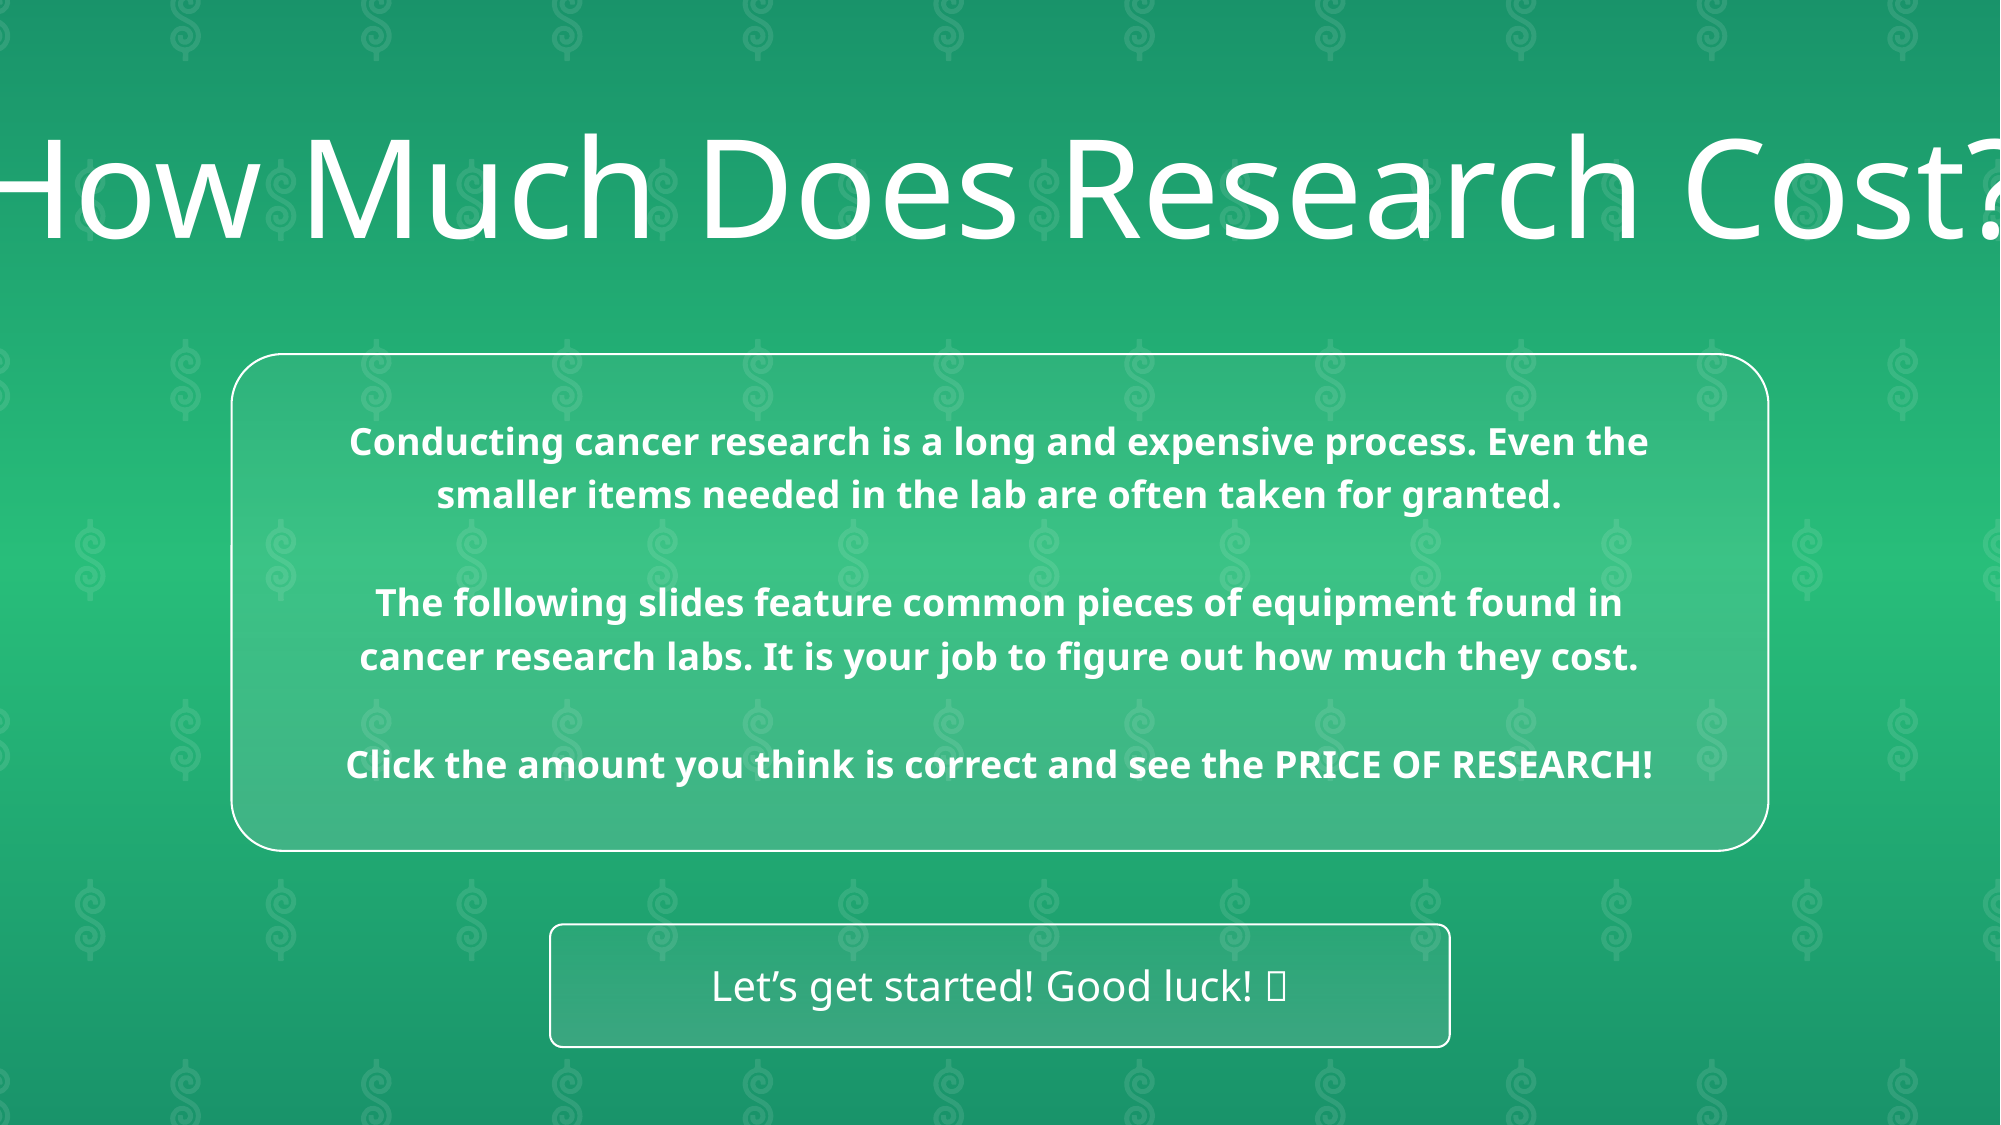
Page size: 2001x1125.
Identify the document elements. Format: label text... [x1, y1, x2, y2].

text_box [231, 354, 1769, 851]
text_box How Much Does Research Cost? [0, 139, 2000, 270]
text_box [550, 924, 1450, 1048]
